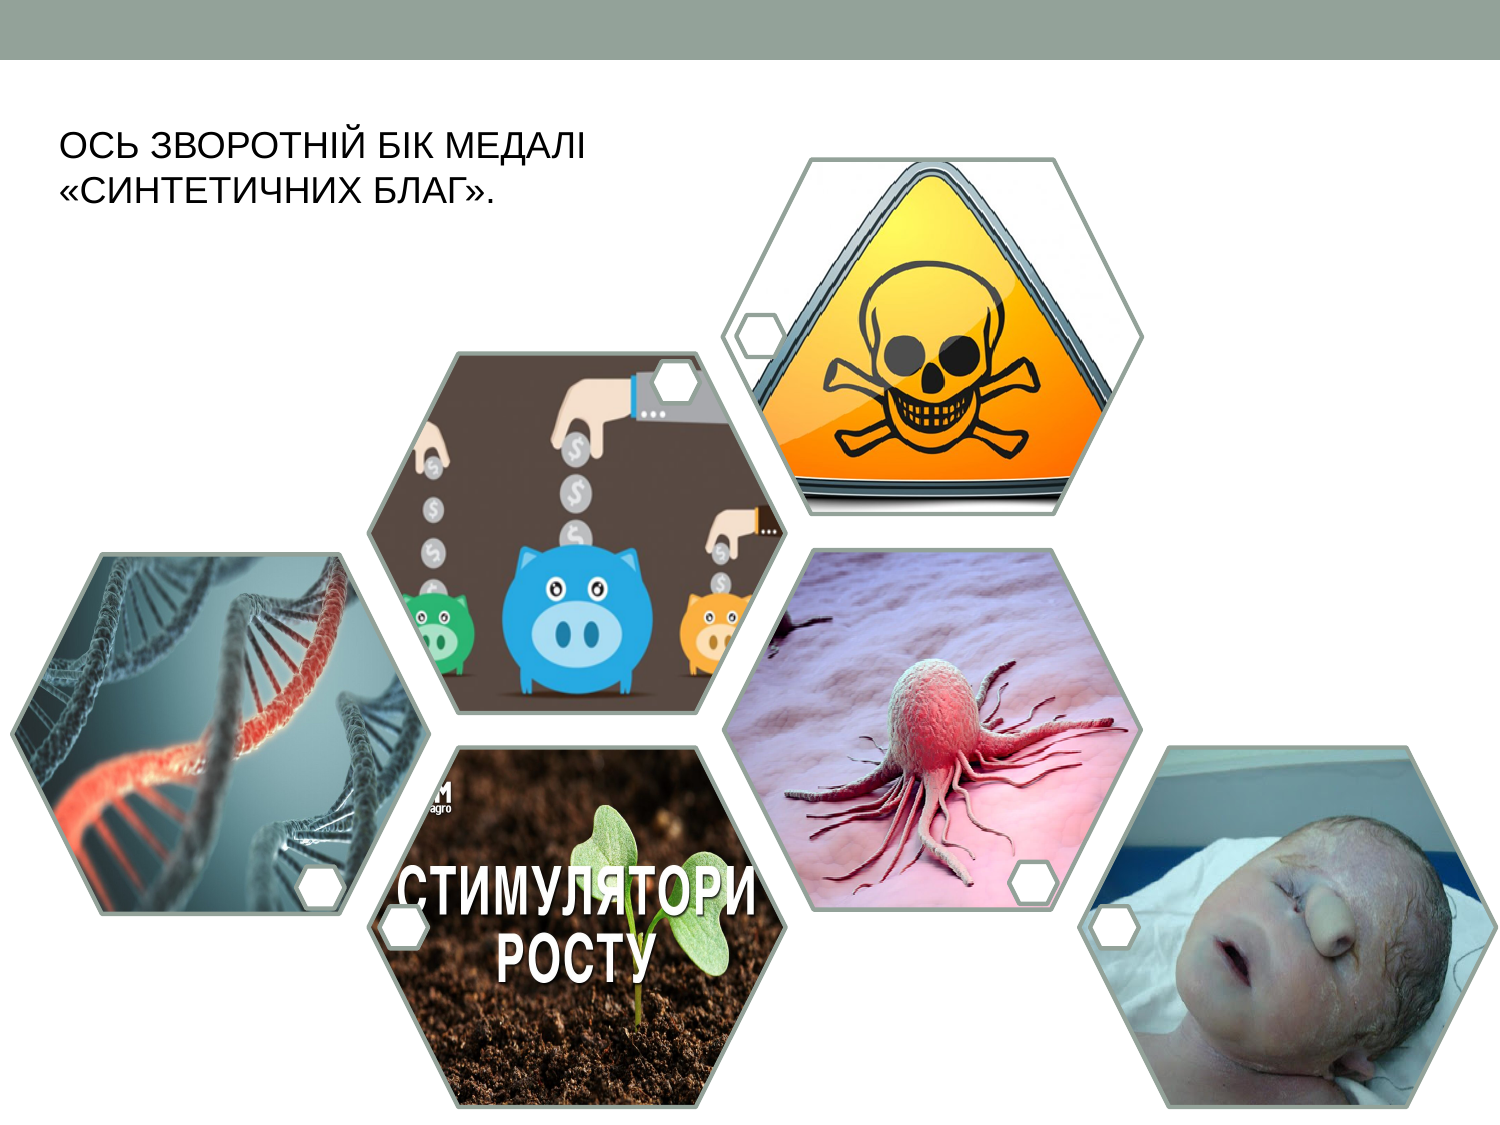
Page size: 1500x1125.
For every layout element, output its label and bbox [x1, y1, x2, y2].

text_box [11, 54, 1497, 1125]
